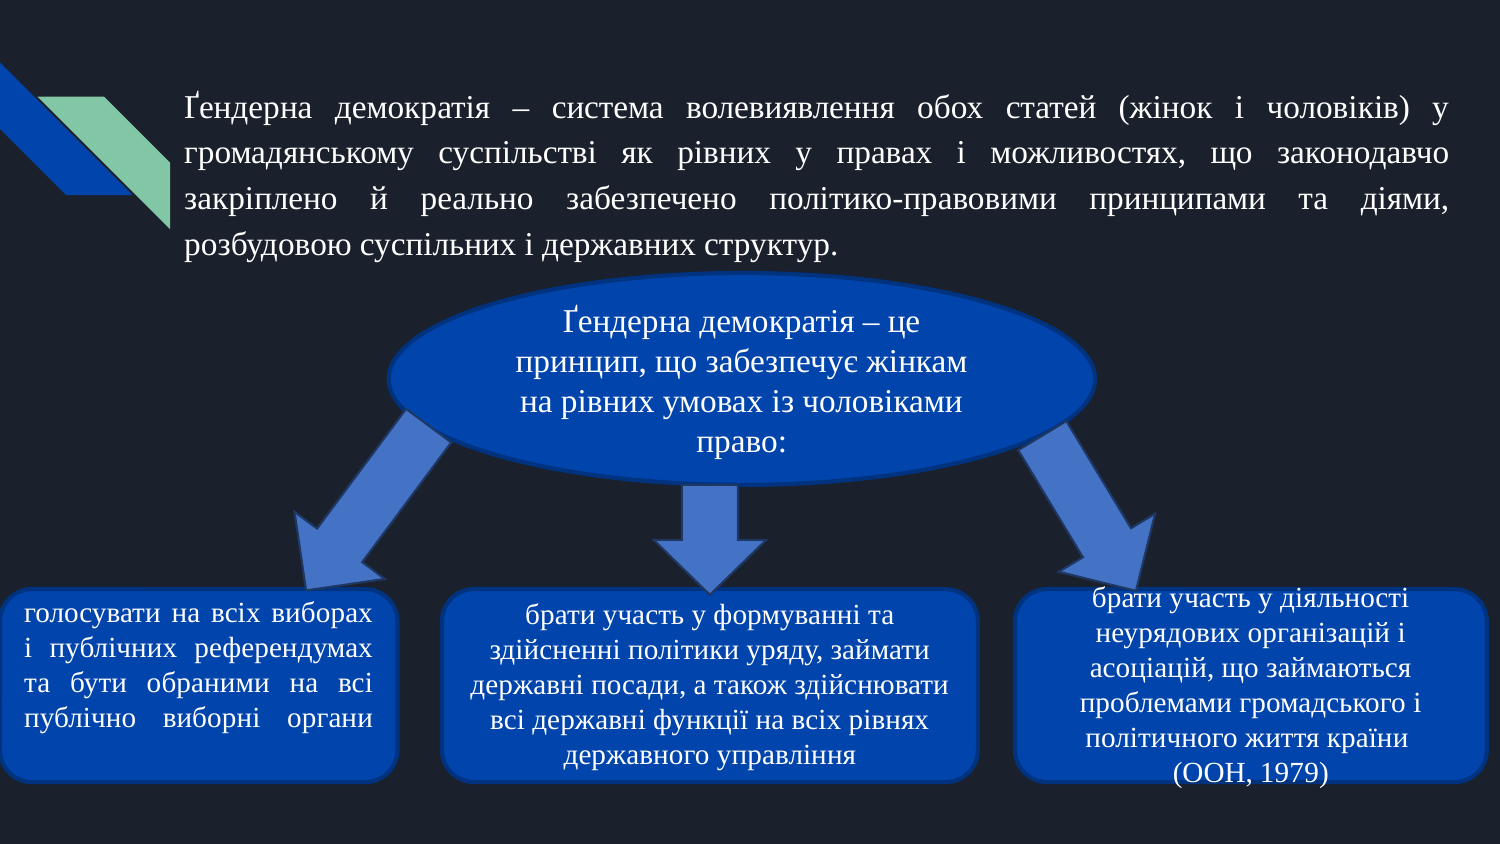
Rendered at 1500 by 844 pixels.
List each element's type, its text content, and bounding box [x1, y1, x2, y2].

text_box [1018, 421, 1156, 591]
text_box [653, 484, 767, 595]
text_box брати участь у діяльності неурядових організацій і асоціацій, що займаються проблемами громадського і політичного життя країни (ООН, 1979) [1012, 586, 1489, 785]
text_box брати участь у формуванні та здійсненні політики уряду, займати державні посади, а також здійснювати всі державні функції на всіх рівнях державного управління [439, 586, 980, 785]
text_box голосувати на всіх виборах і публічних референдумах та бути обраними на всі публічно виборні органи [0, 586, 400, 785]
list Ґендерна демократія – система волевиявлення обох статей (жінок і чоловіків) у громадянському суспільстві як рівних у правах і можливостях, що законодавчо закріплено й реально забезпечено політико-правовими принципами та діями, розбудовою суспільних і державних структур. [169, 63, 1467, 325]
text_box Ґендерна демократія – це принцип, що забезпечує жінкам на рівних умовах із чоловіками право: [386, 270, 1098, 487]
text_box [294, 408, 452, 591]
